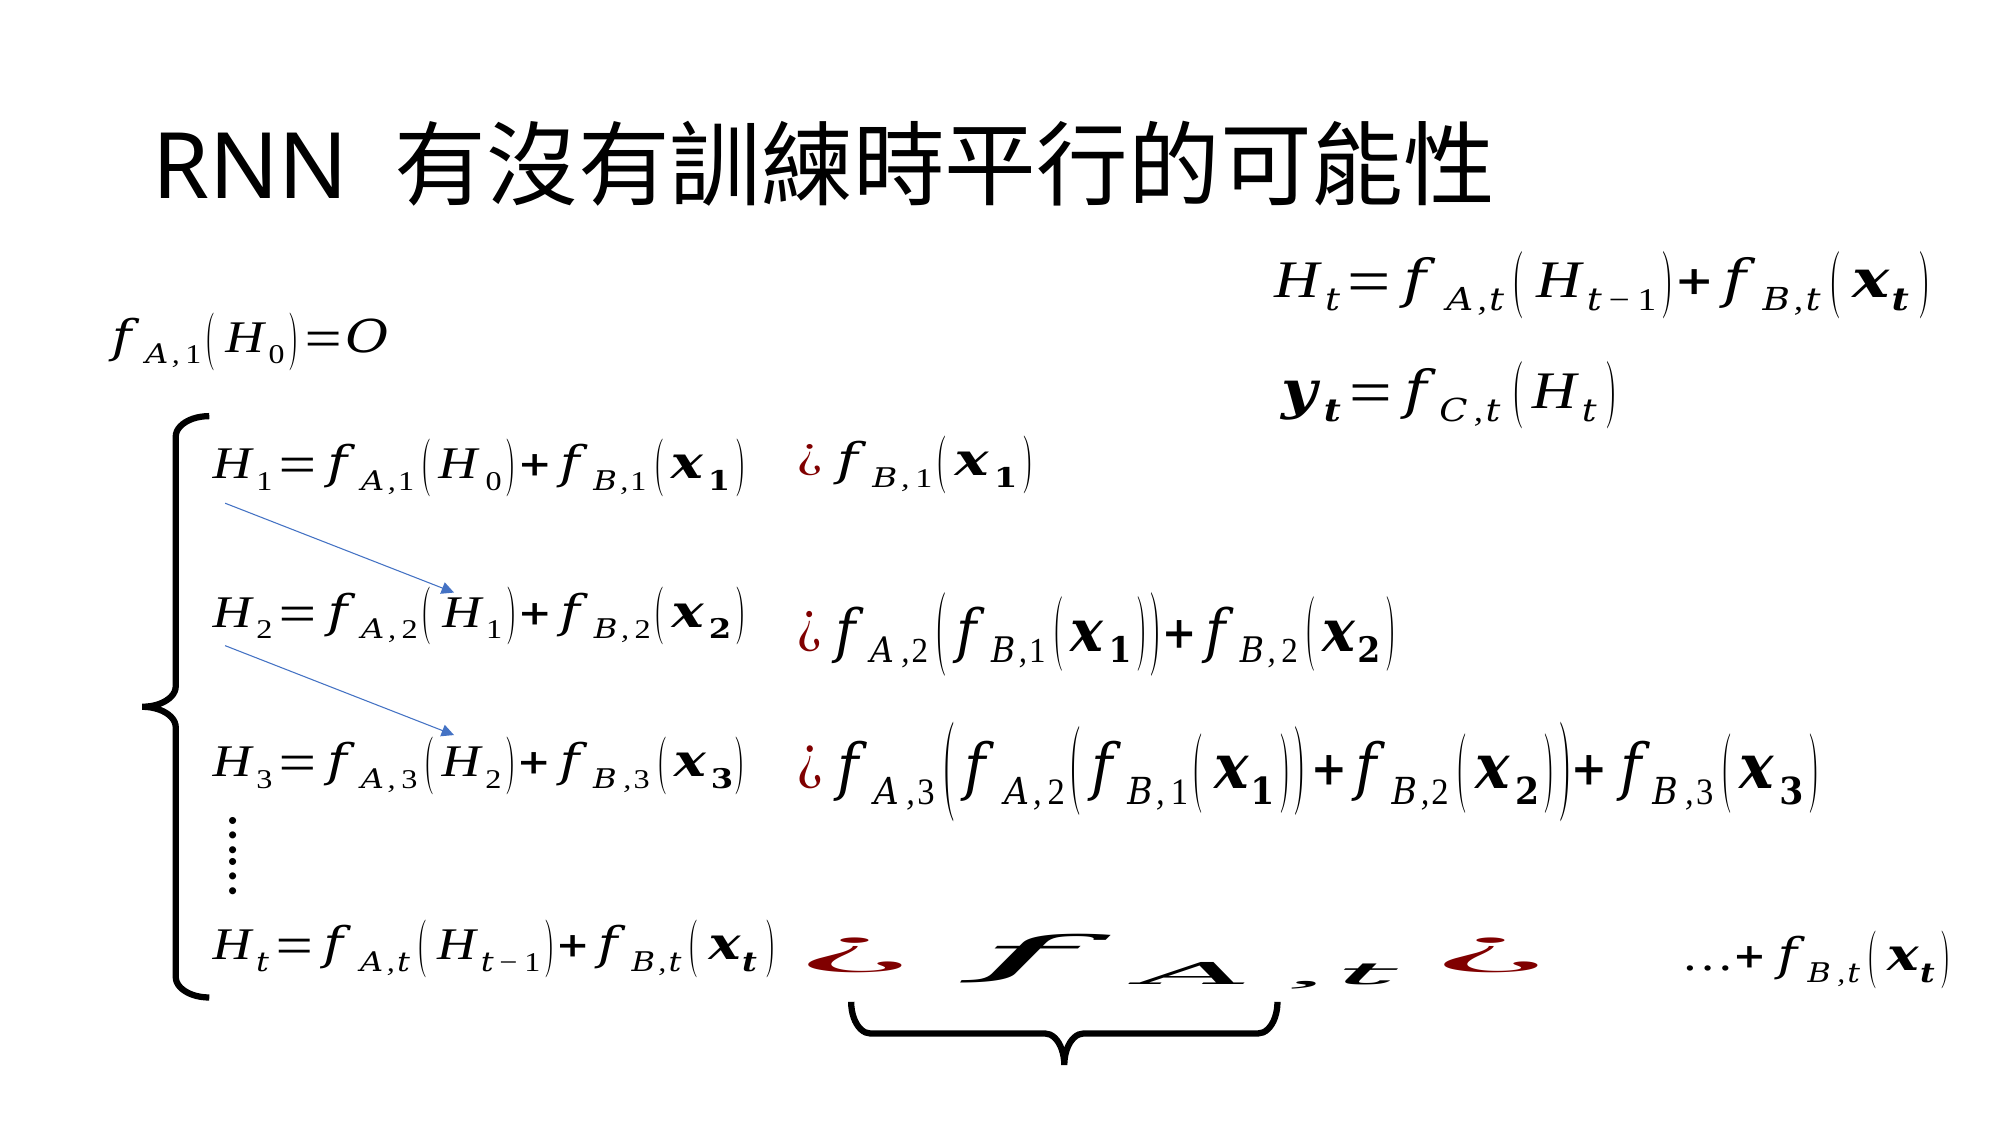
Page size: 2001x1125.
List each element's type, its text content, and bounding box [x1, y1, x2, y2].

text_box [225, 503, 454, 593]
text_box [225, 645, 454, 736]
text_box …… [210, 801, 296, 967]
text_box [850, 1001, 1279, 1066]
title RNN 有沒有訓練時平行的可能性 [137, 59, 1863, 278]
text_box [142, 415, 210, 999]
